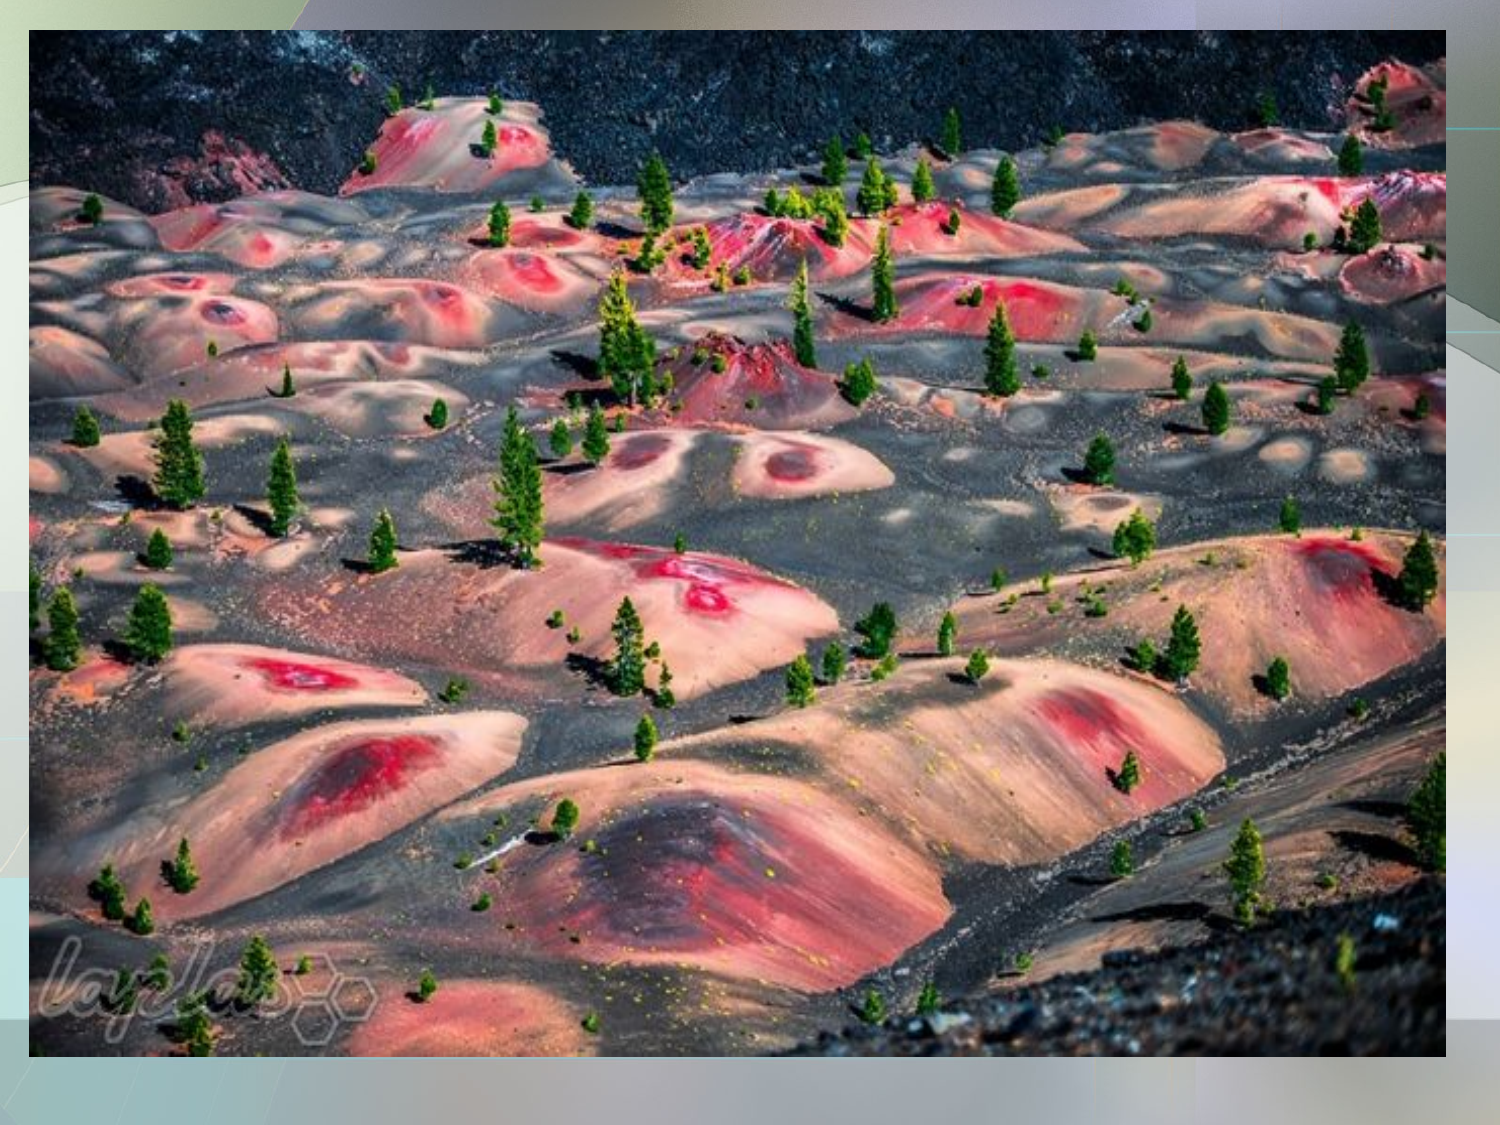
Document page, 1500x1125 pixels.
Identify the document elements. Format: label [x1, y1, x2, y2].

picture [0, 0, 1500, 1125]
list [29, 30, 1446, 1057]
